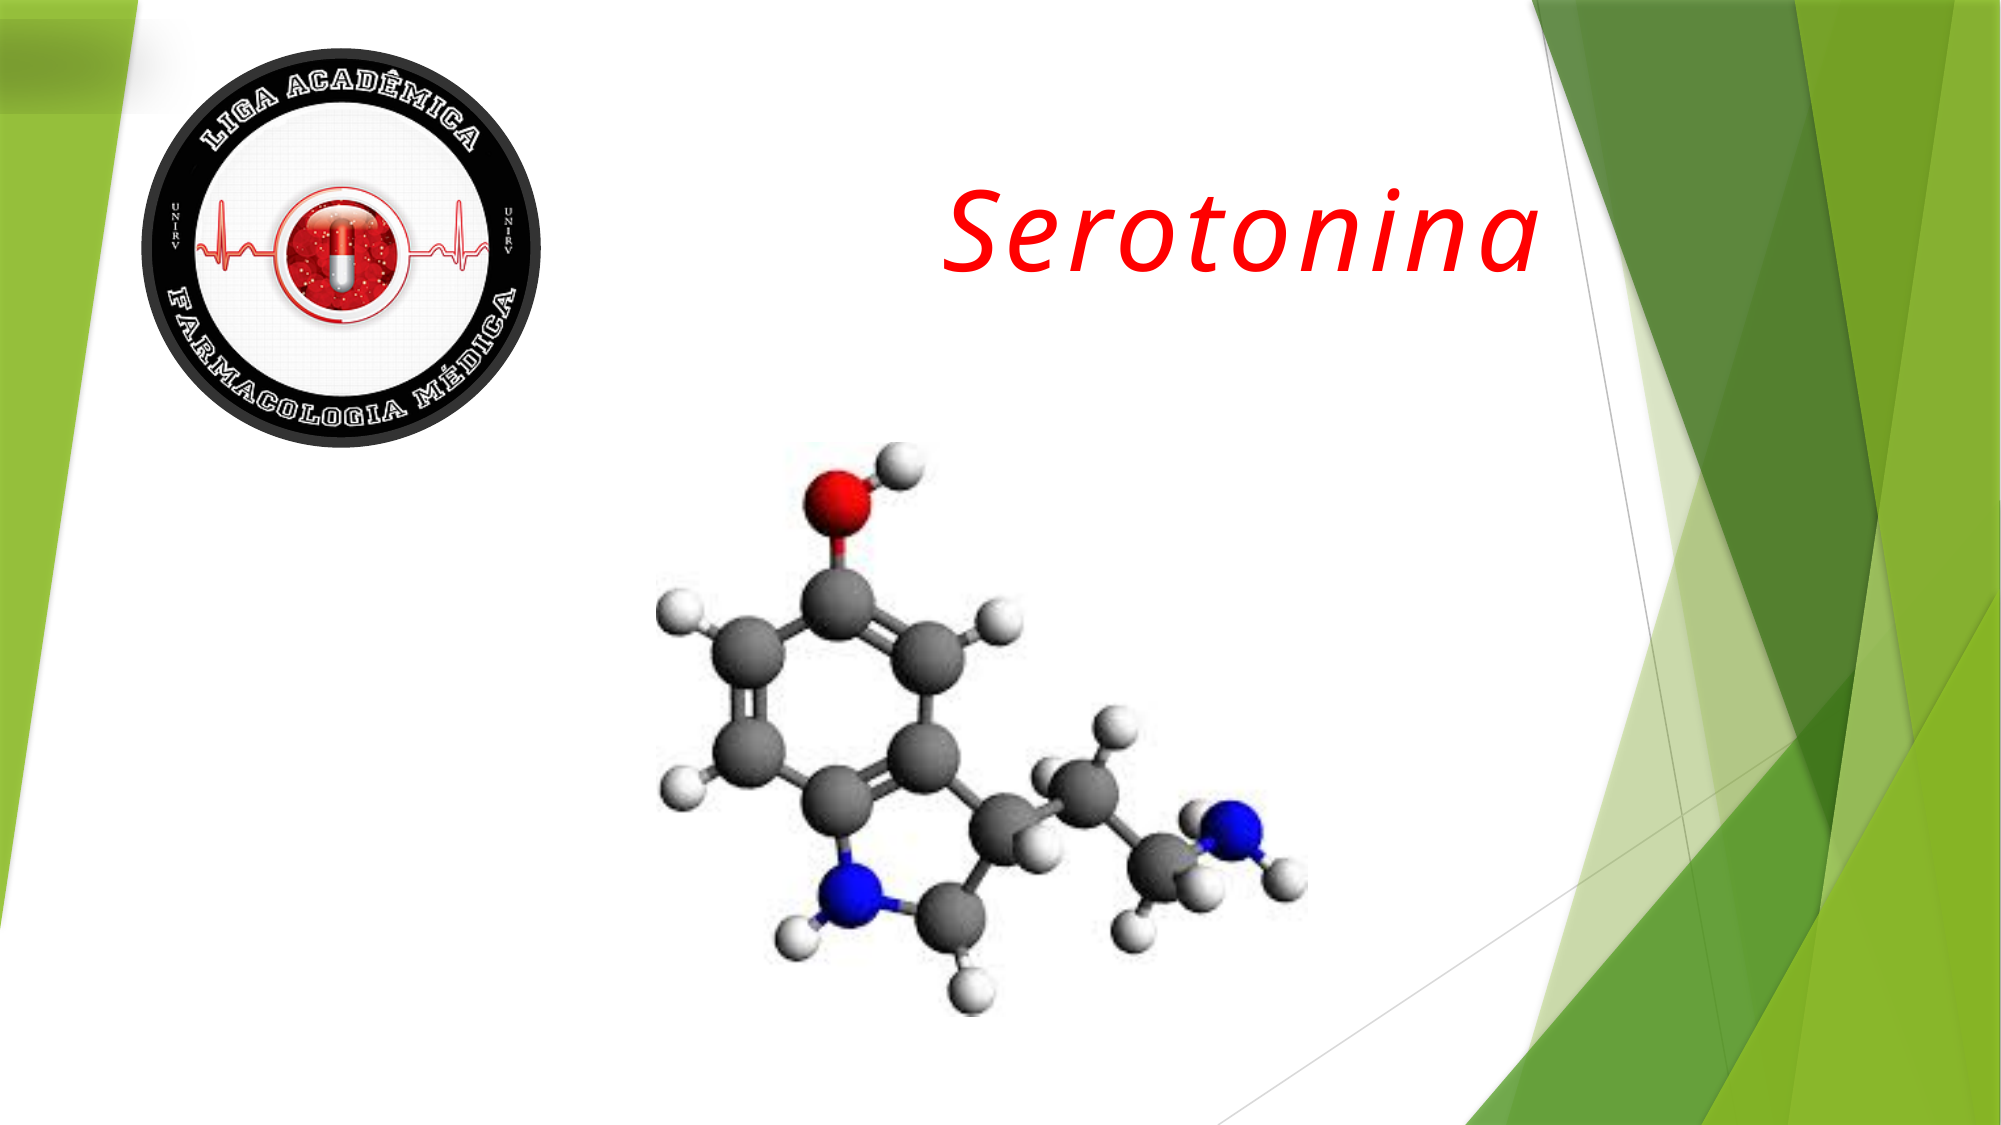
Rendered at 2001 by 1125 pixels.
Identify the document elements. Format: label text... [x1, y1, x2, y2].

picture [146, 52, 537, 443]
title Serotonina [93, 0, 1557, 302]
picture [655, 441, 1308, 1018]
